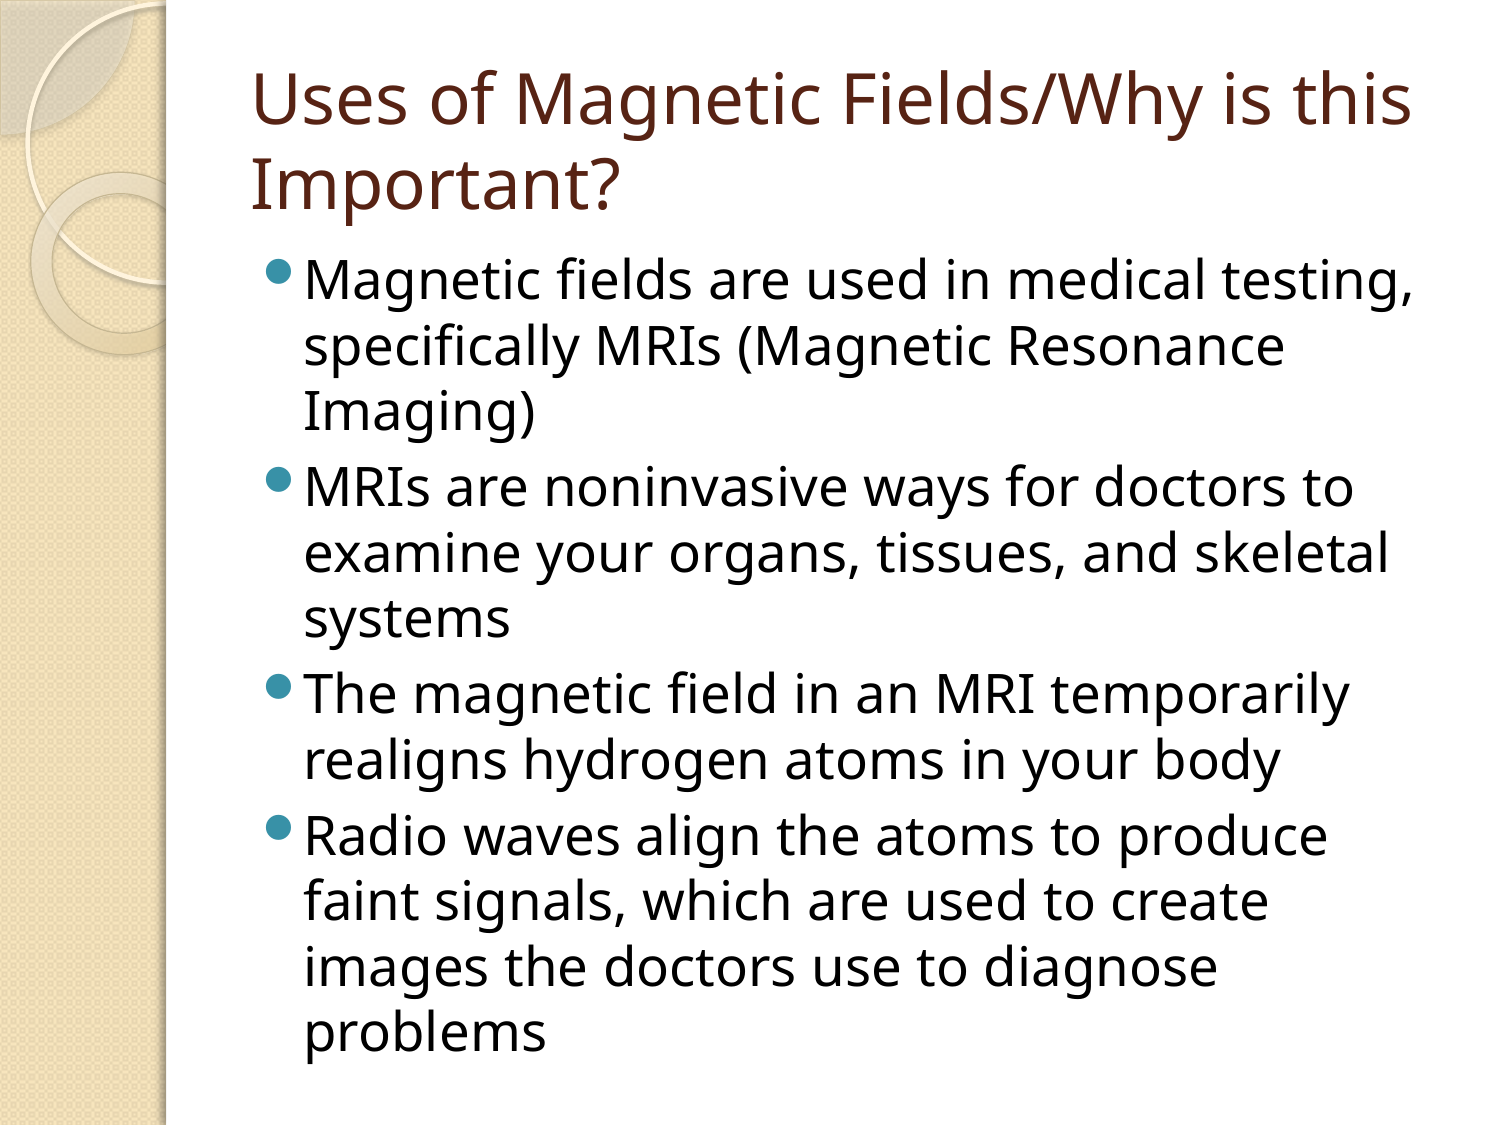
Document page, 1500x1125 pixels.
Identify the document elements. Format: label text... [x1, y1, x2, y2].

list Magnetic fields are used in medical testing, specifically MRIs (Magnetic Resonance Imaging) MRIs are noninvasive ways for doctors to examine your organs, tissues, and skeletal systems The magnetic field in an MRI temporarily realigns hydrogen atoms in your body Radio waves align the atoms to produce faint signals, which are used to create images the doctors use to diagnose problems [235, 237, 1466, 1077]
title Uses of Magnetic Fields/Why is this Important? [235, 45, 1466, 233]
